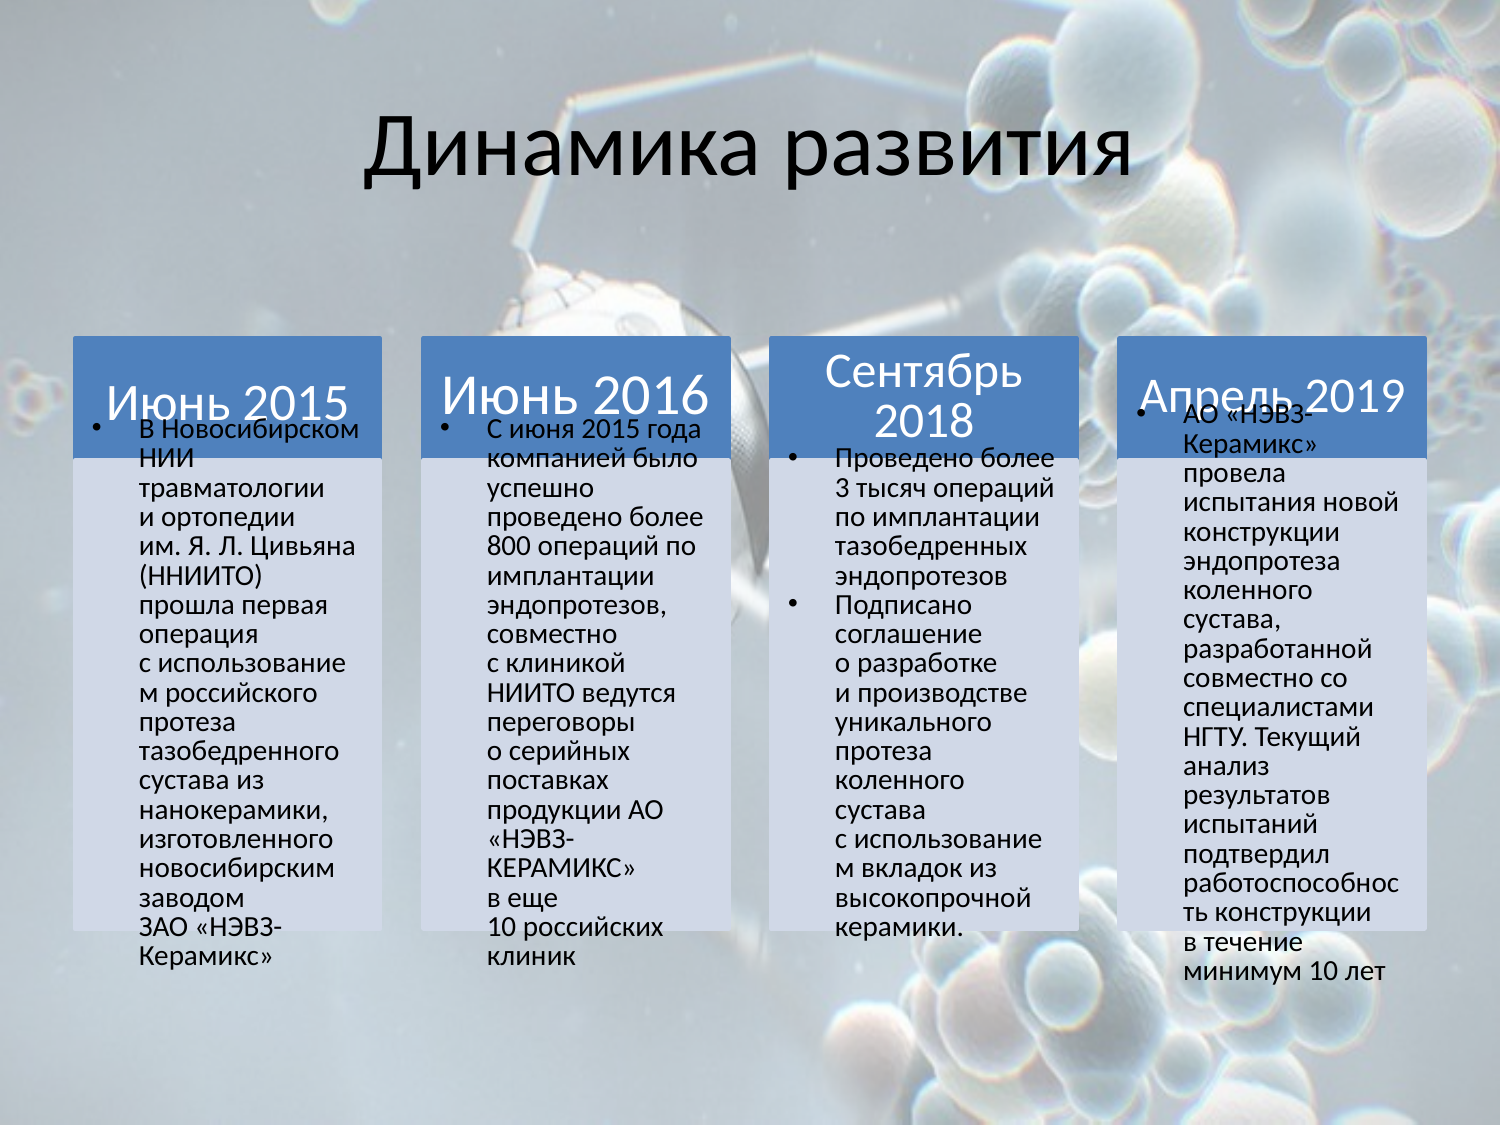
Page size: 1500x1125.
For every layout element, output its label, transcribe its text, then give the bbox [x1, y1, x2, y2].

title Динамика развития [75, 45, 1425, 233]
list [74, 262, 1426, 1006]
